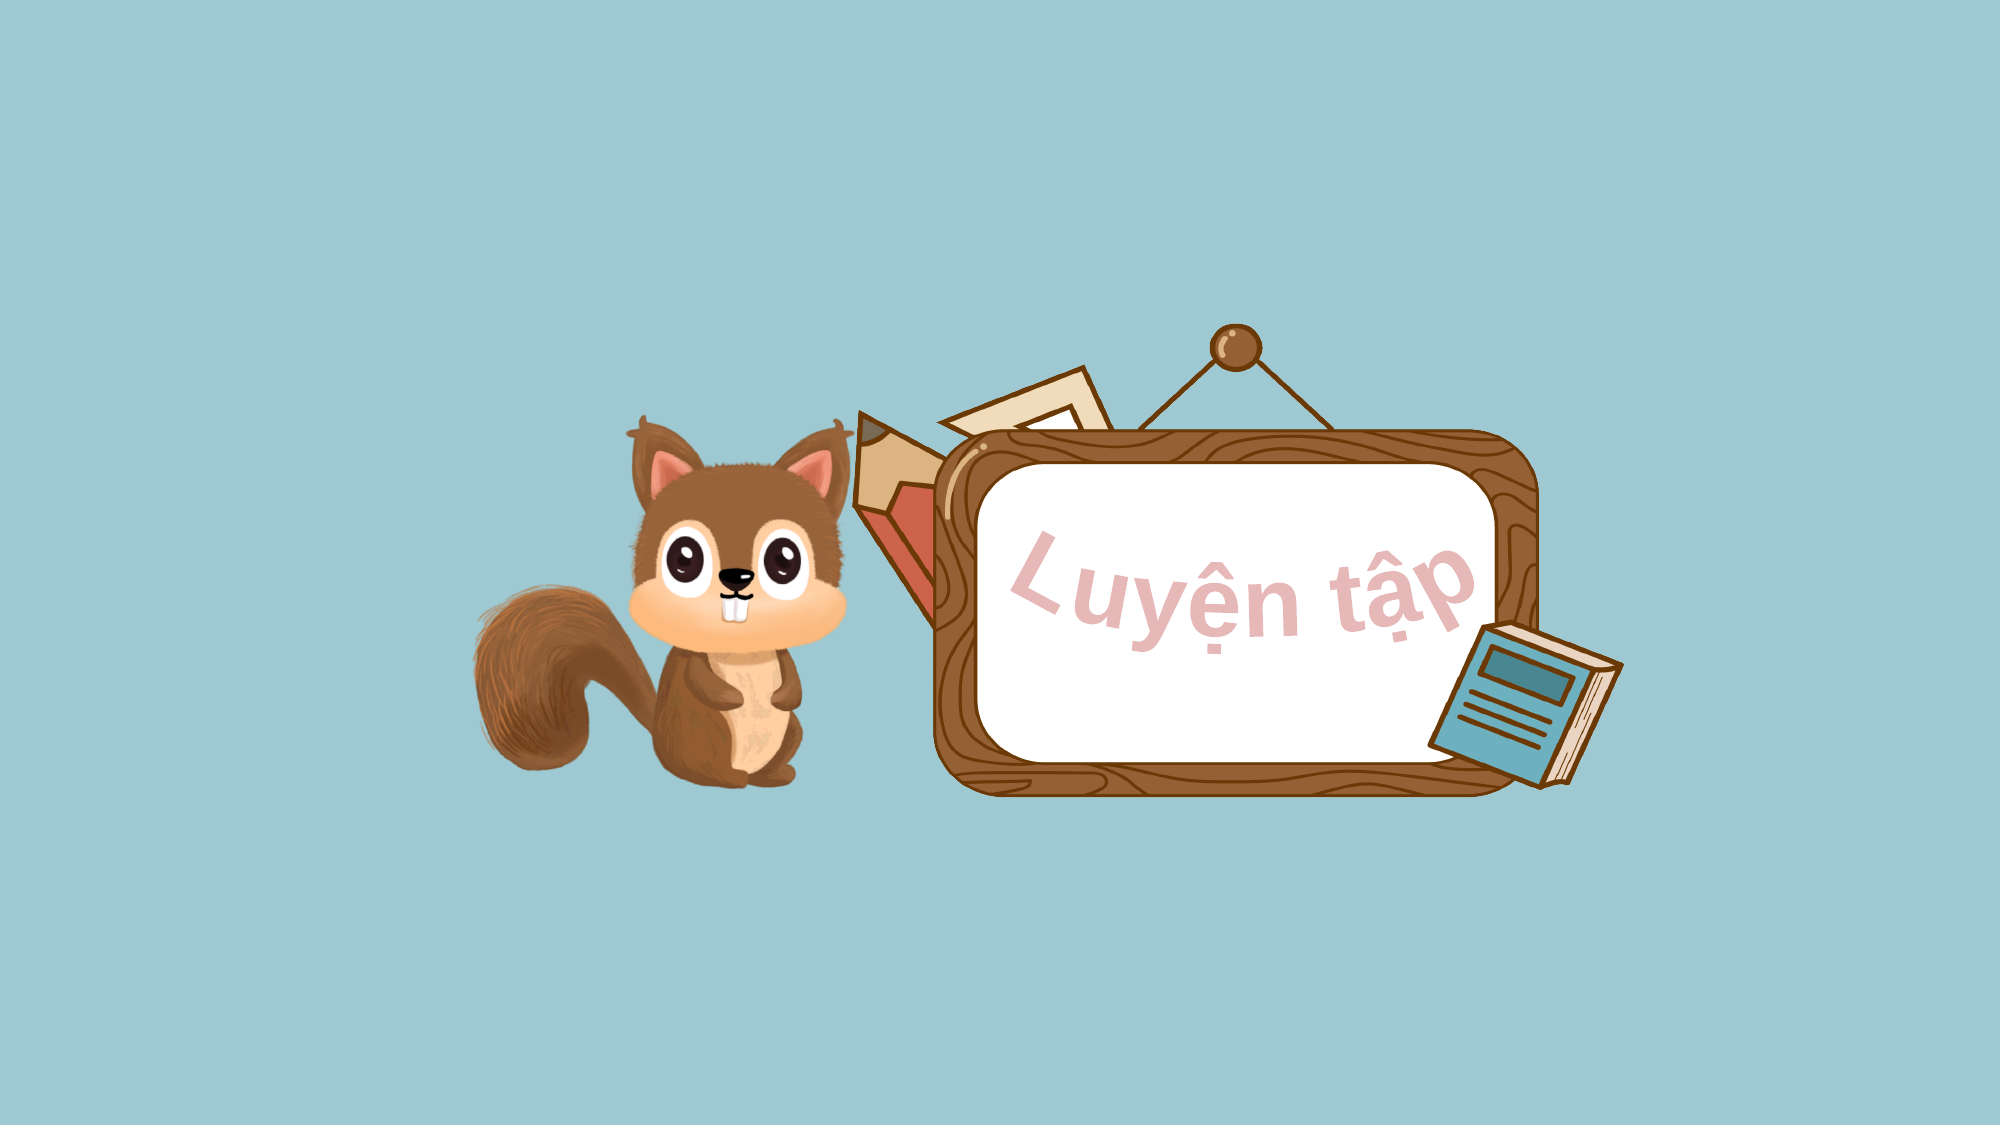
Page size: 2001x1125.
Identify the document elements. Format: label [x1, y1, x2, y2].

picture [409, 264, 1681, 860]
